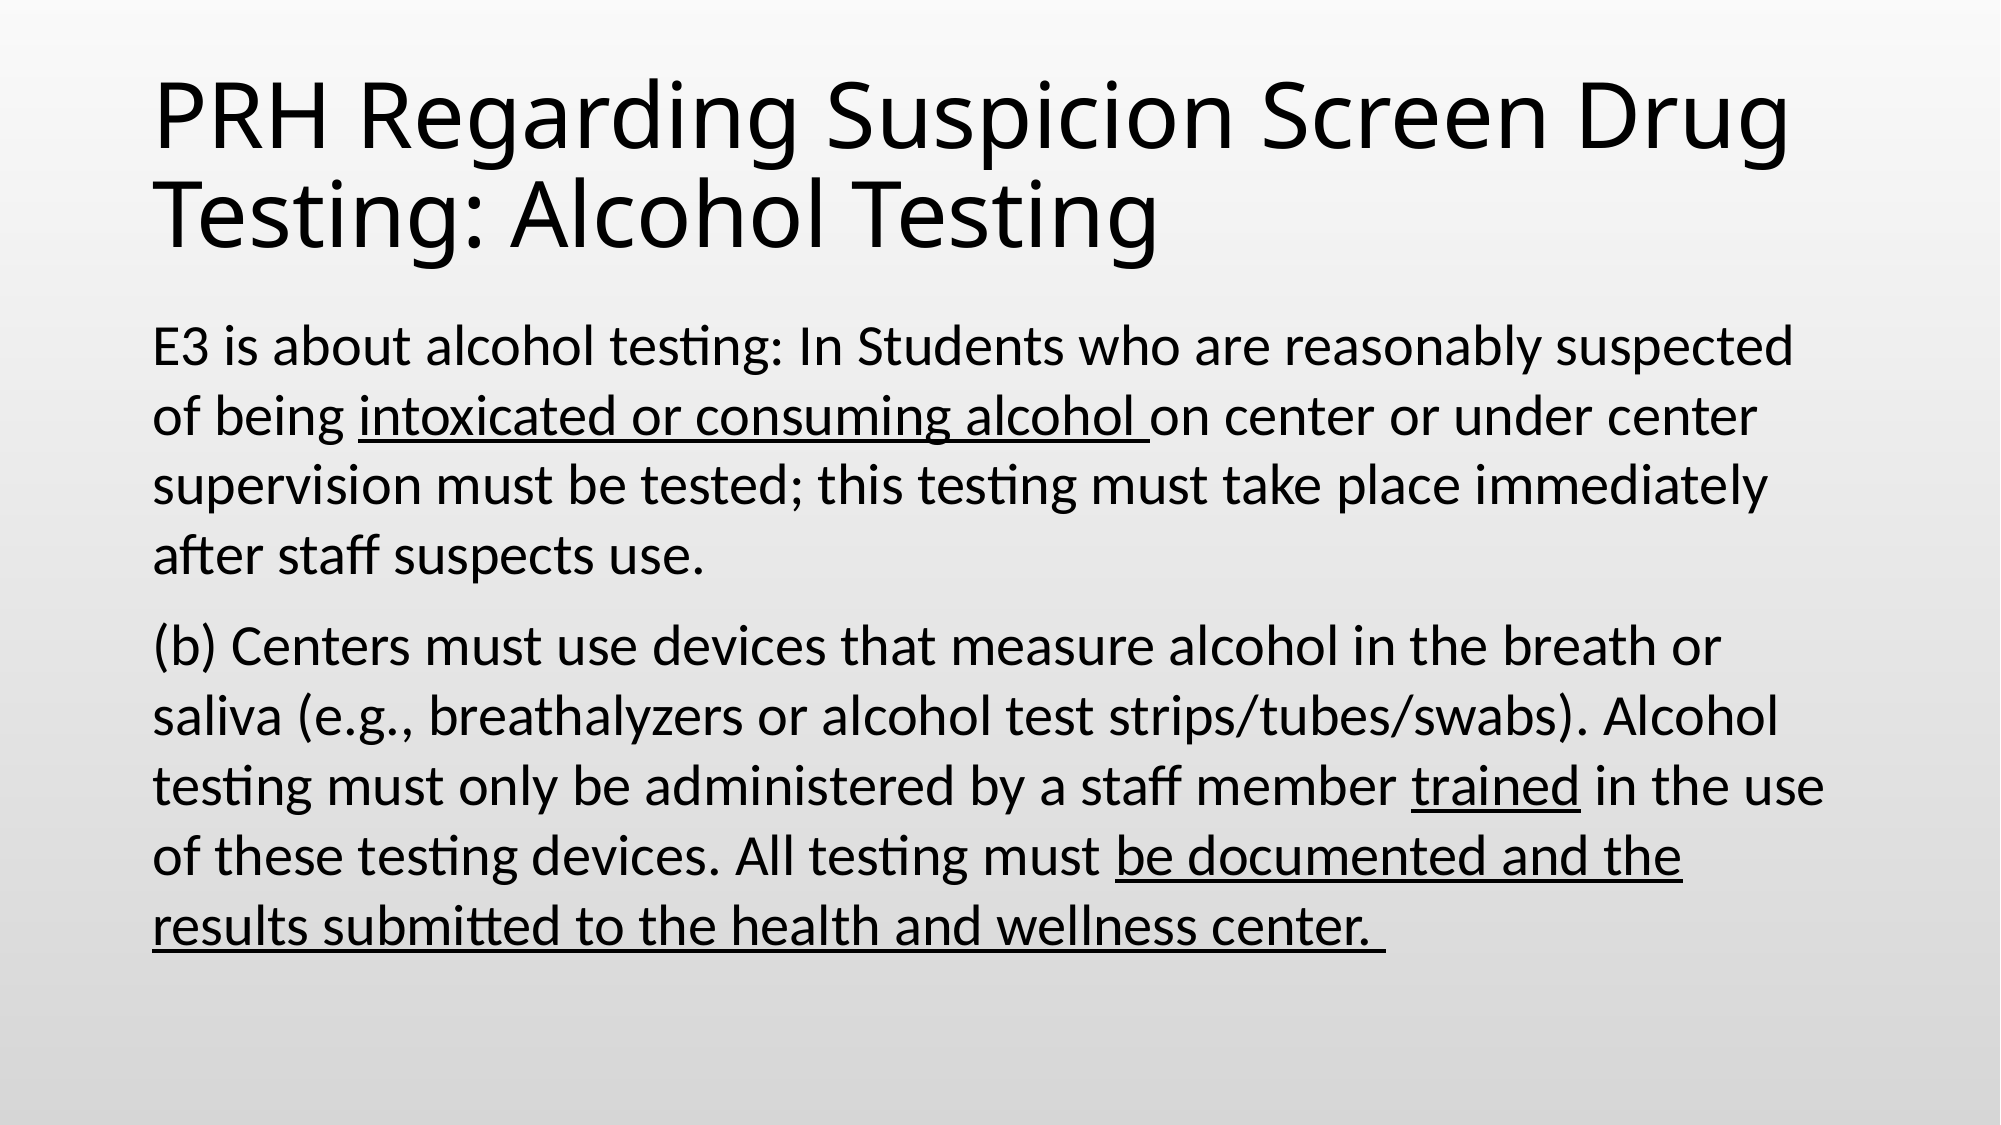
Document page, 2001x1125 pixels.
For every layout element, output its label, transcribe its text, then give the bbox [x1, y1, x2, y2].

title PRH Regarding Suspicion Screen Drug Testing: Alcohol Testing [137, 59, 1863, 278]
list E3 is about alcohol testing: In Students who are reasonably suspected of being intoxicated or consuming alcohol on center or under center supervision must be tested; this testing must take place immediately after staff suspects use. (b) Centers must use devices that measure alcohol in the breath or saliva (e.g., breathalyzers or alcohol test strips/tubes/swabs). Alcohol testing must only be administered by a staff member trained in the use of these testing devices. All testing must be documented and the results submitted to the health and wellness center. [137, 299, 1863, 1014]
